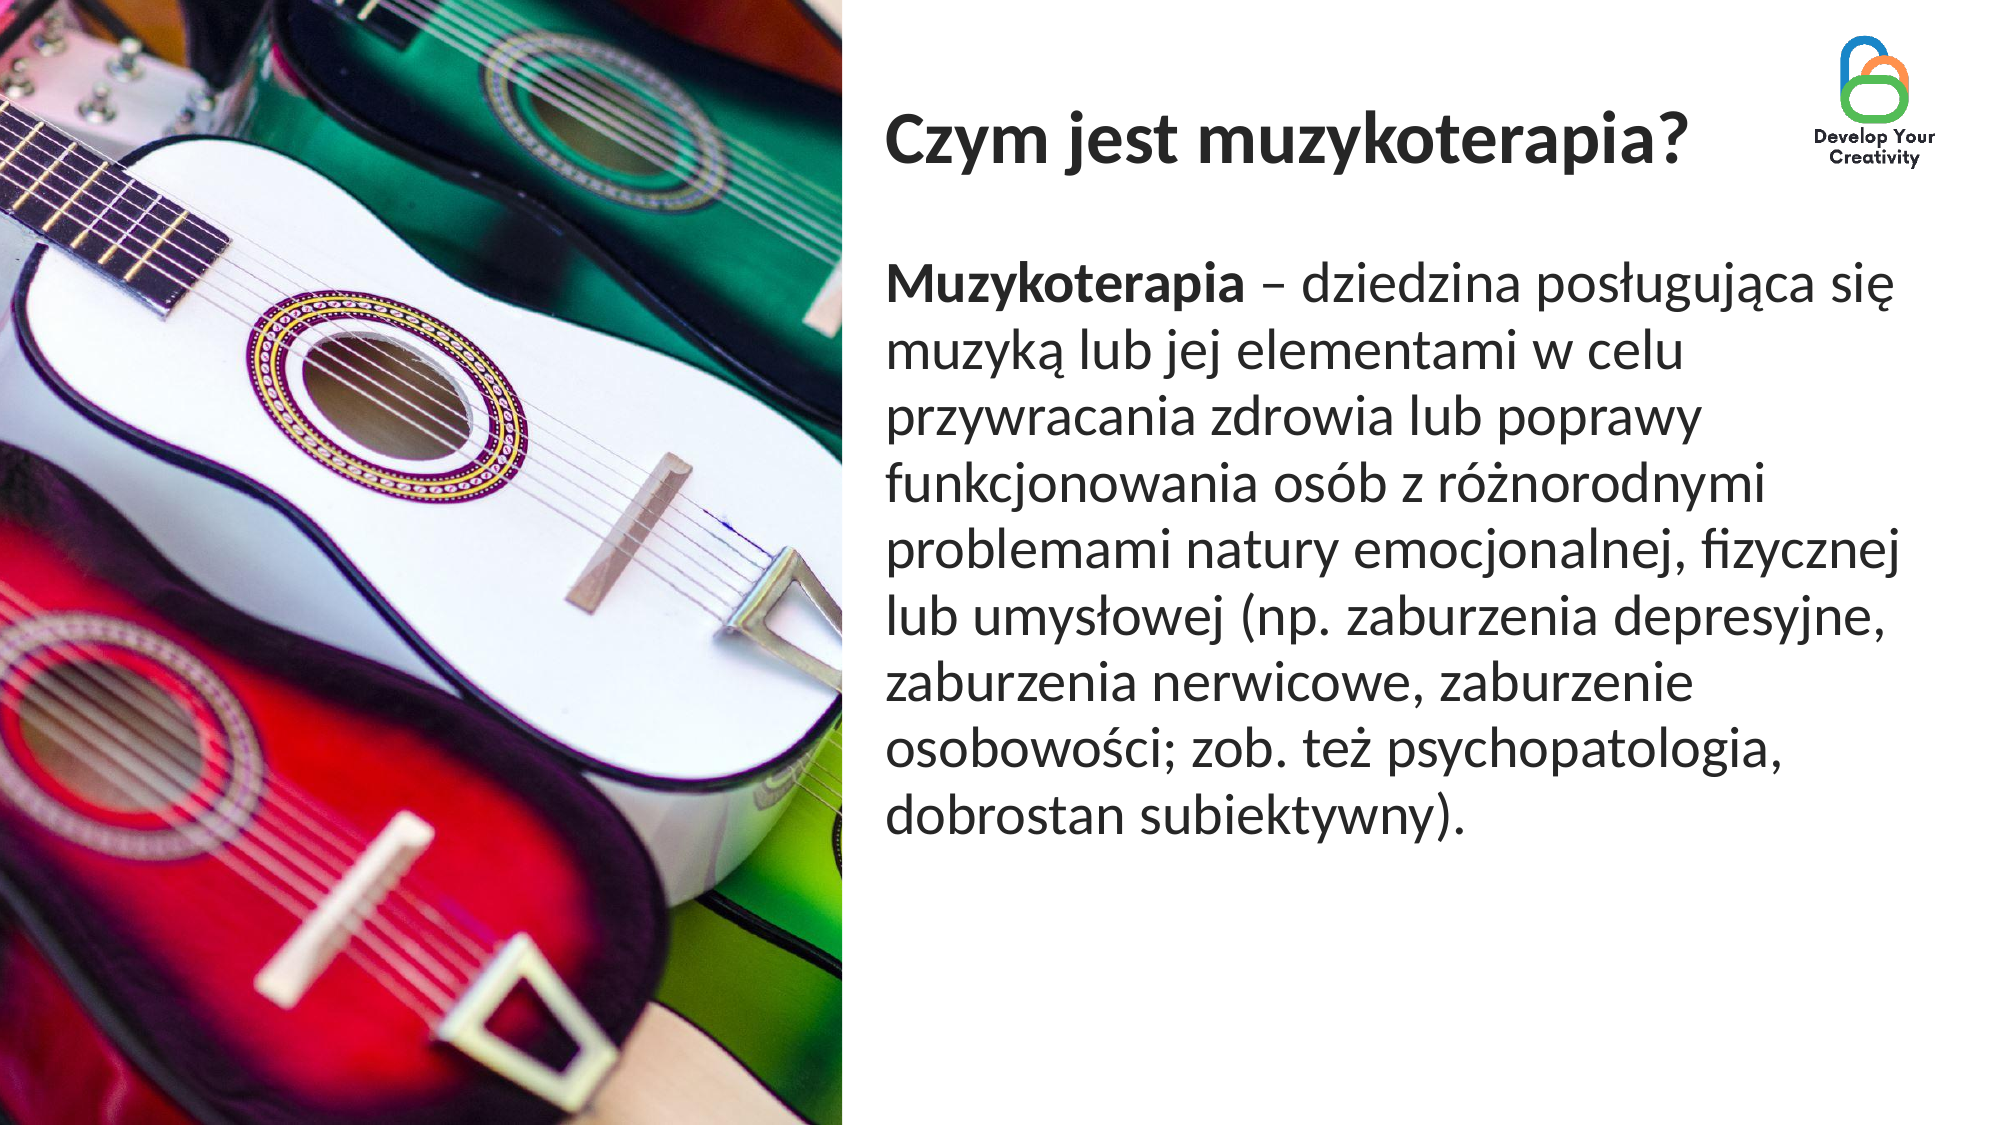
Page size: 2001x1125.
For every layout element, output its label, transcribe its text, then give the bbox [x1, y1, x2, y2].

picture [0, 0, 843, 1125]
title Czym jest muzykoterapia? [870, 30, 2000, 256]
list Muzykoterapia – dziedzina posługująca się muzyką lub jej elementami w celu przywracania zdrowia lub poprawy funkcjonowania osób z różnorodnymi problemami natury emocjonalnej, fizycznej lub umysłowej (np. zaburzenia depresyjne, zaburzenia nerwicowe, zaburzenie osobowości; zob. też psychopatologia, dobrostan subiektywny). [870, 243, 1981, 1035]
picture [1749, 0, 2000, 222]
